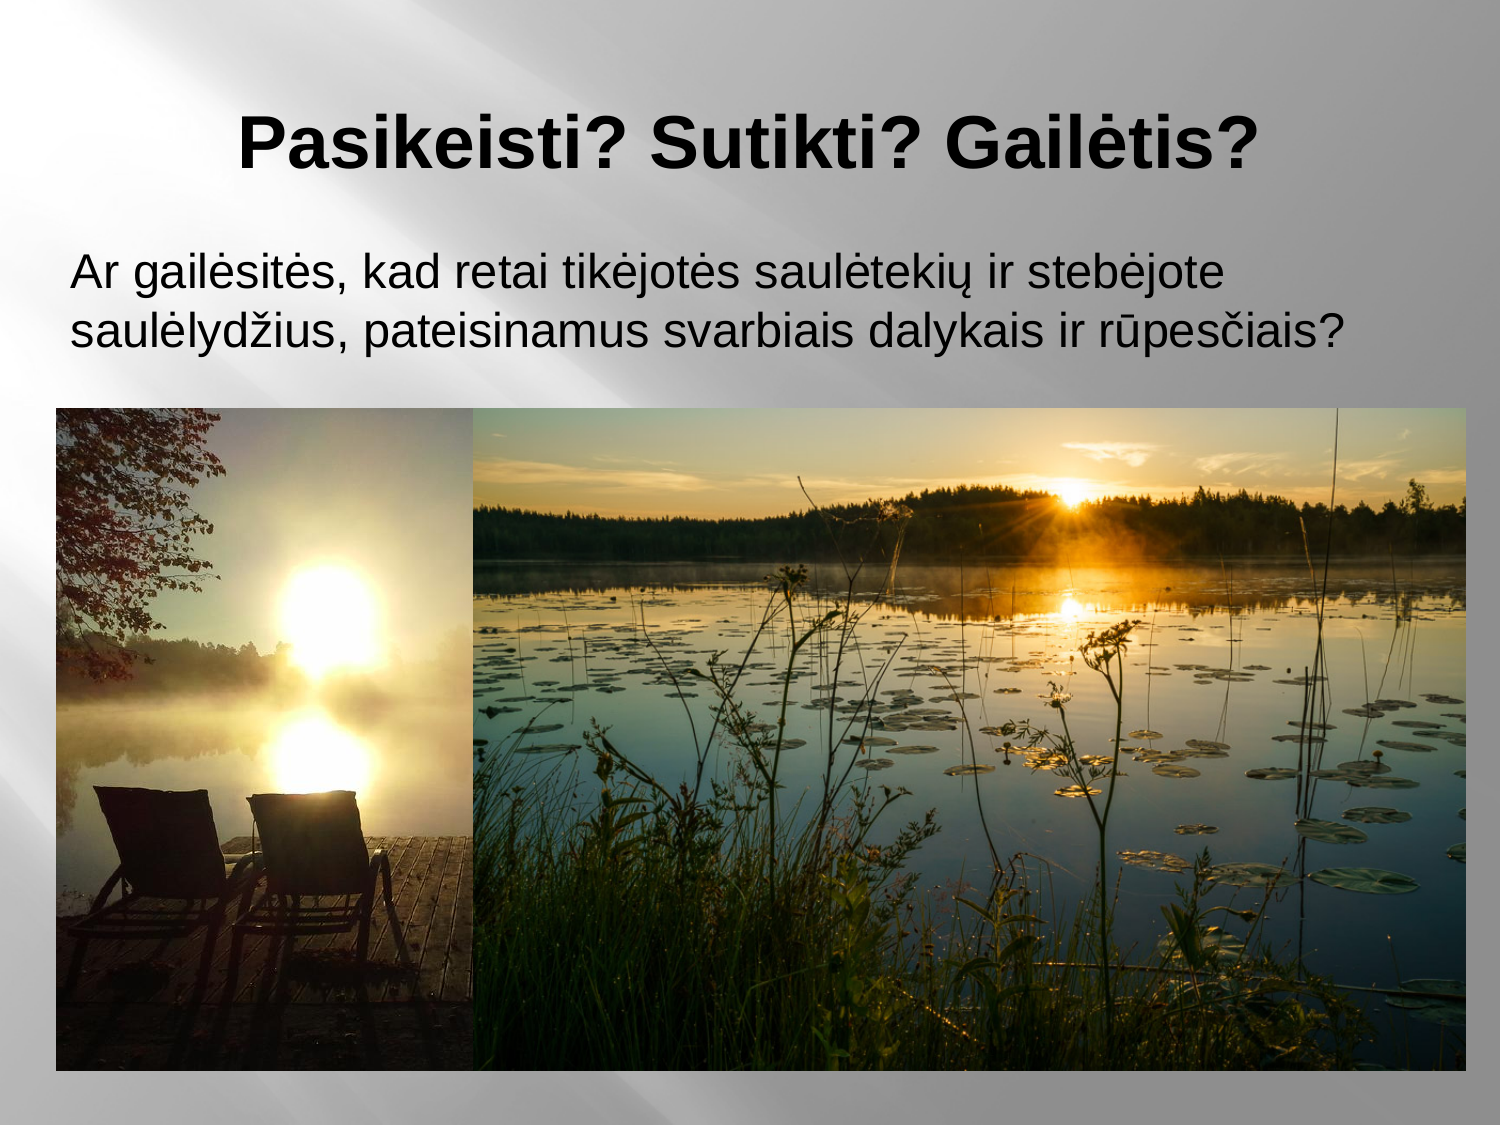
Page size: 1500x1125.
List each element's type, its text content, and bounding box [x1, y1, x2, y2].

title Pasikeisti? Sutikti? Gailėtis? [75, 45, 1425, 232]
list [56, 408, 473, 1071]
picture [473, 408, 1466, 1071]
list Ar gailėsitės, kad retai tikėjotės saulėtekių ir stebėjote saulėlydžius, pateisinamus svarbiais dalykais ir rūpesčiais? [34, 232, 1466, 409]
